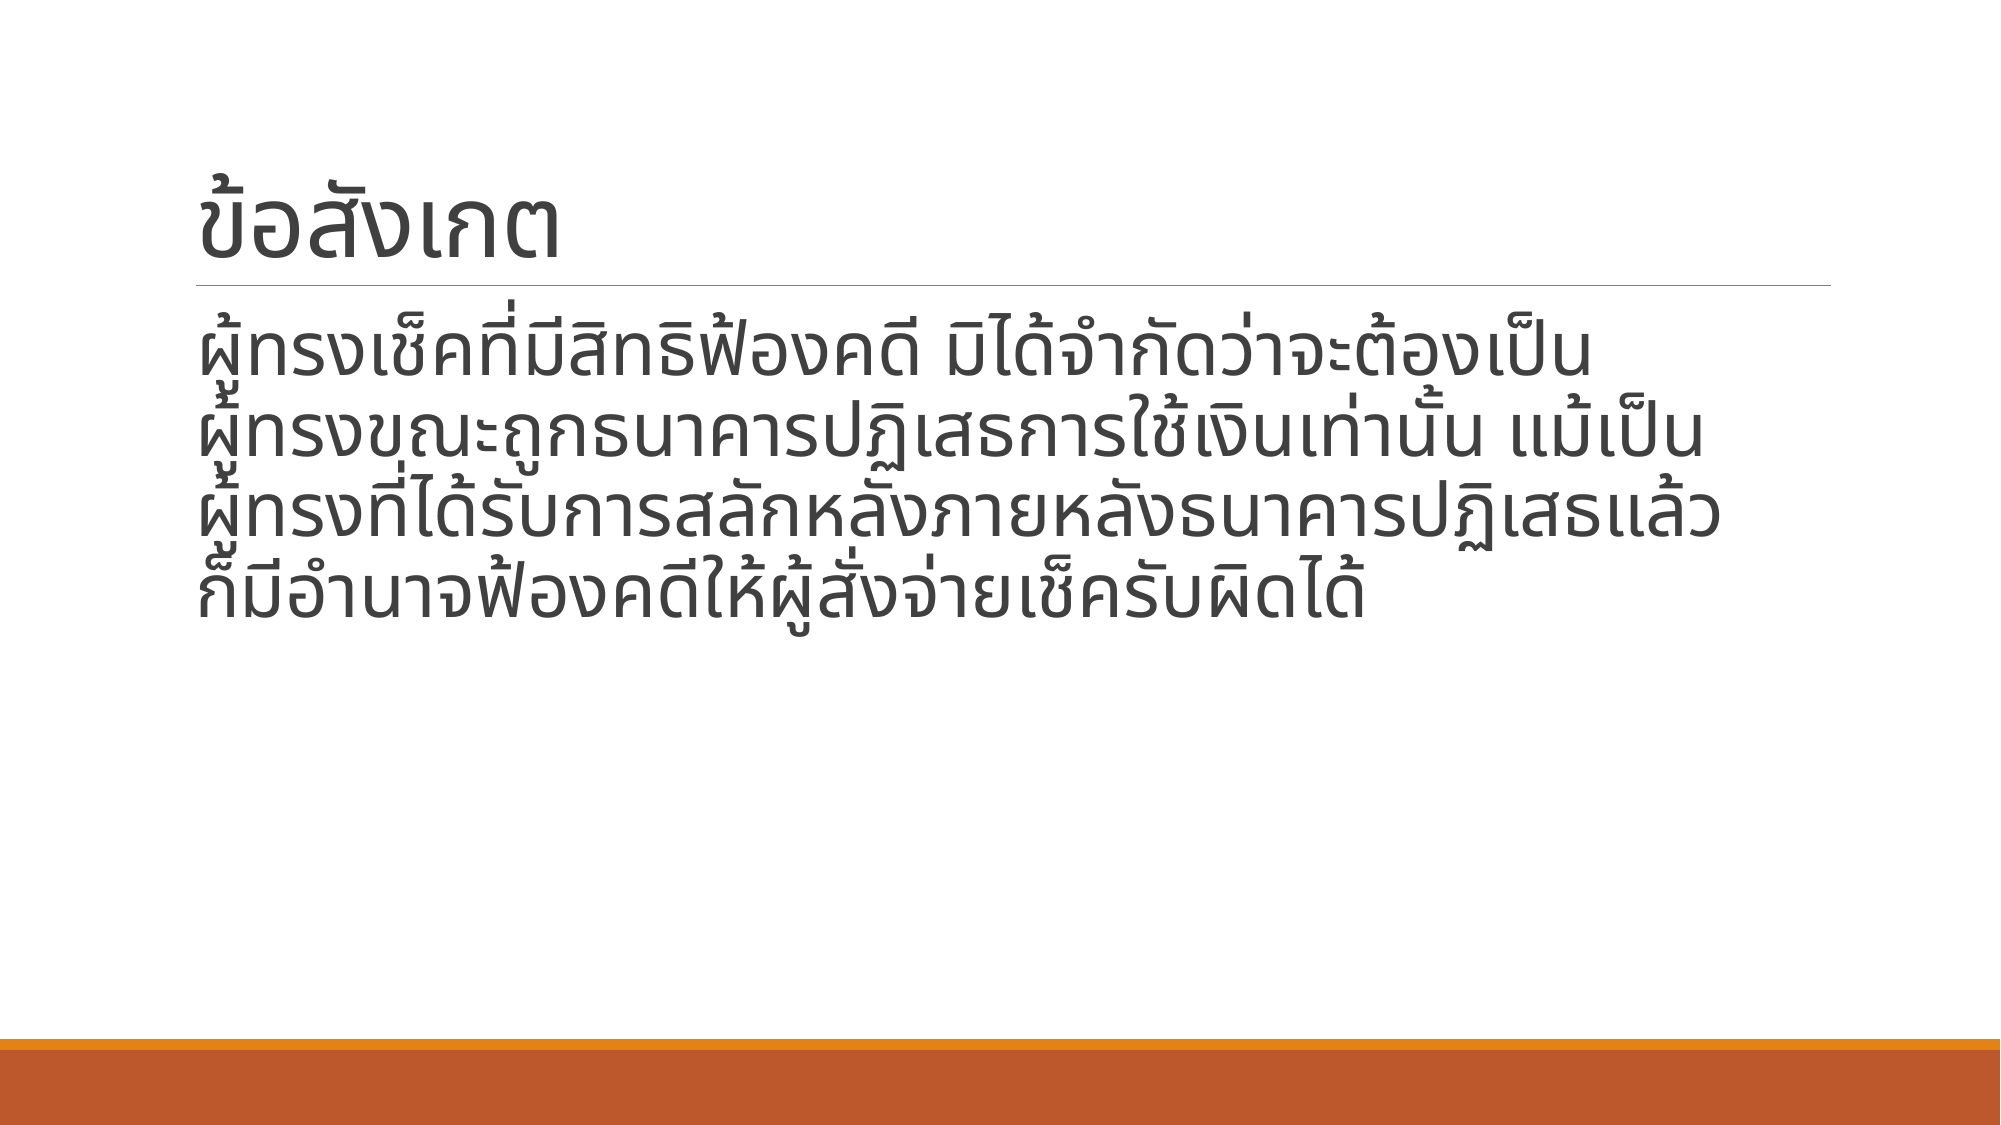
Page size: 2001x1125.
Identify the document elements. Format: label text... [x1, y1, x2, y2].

list ผู้ทรงเช็คที่มีสิทธิฟ้องคดี มิได้จำกัดว่าจะต้องเป็นผู้ทรงขณะถูกธนาคารปฏิเสธการใช้เงินเท่านั้น แม้เป็นผู้ทรงที่ได้รับการสลักหลังภายหลังธนาคารปฏิเสธแล้วก็มีอำนาจฟ้องคดีให้ผู้สั่งจ่ายเช็ครับผิดได้ [180, 302, 1738, 963]
title ข้อสังเกต [180, 47, 1830, 285]
